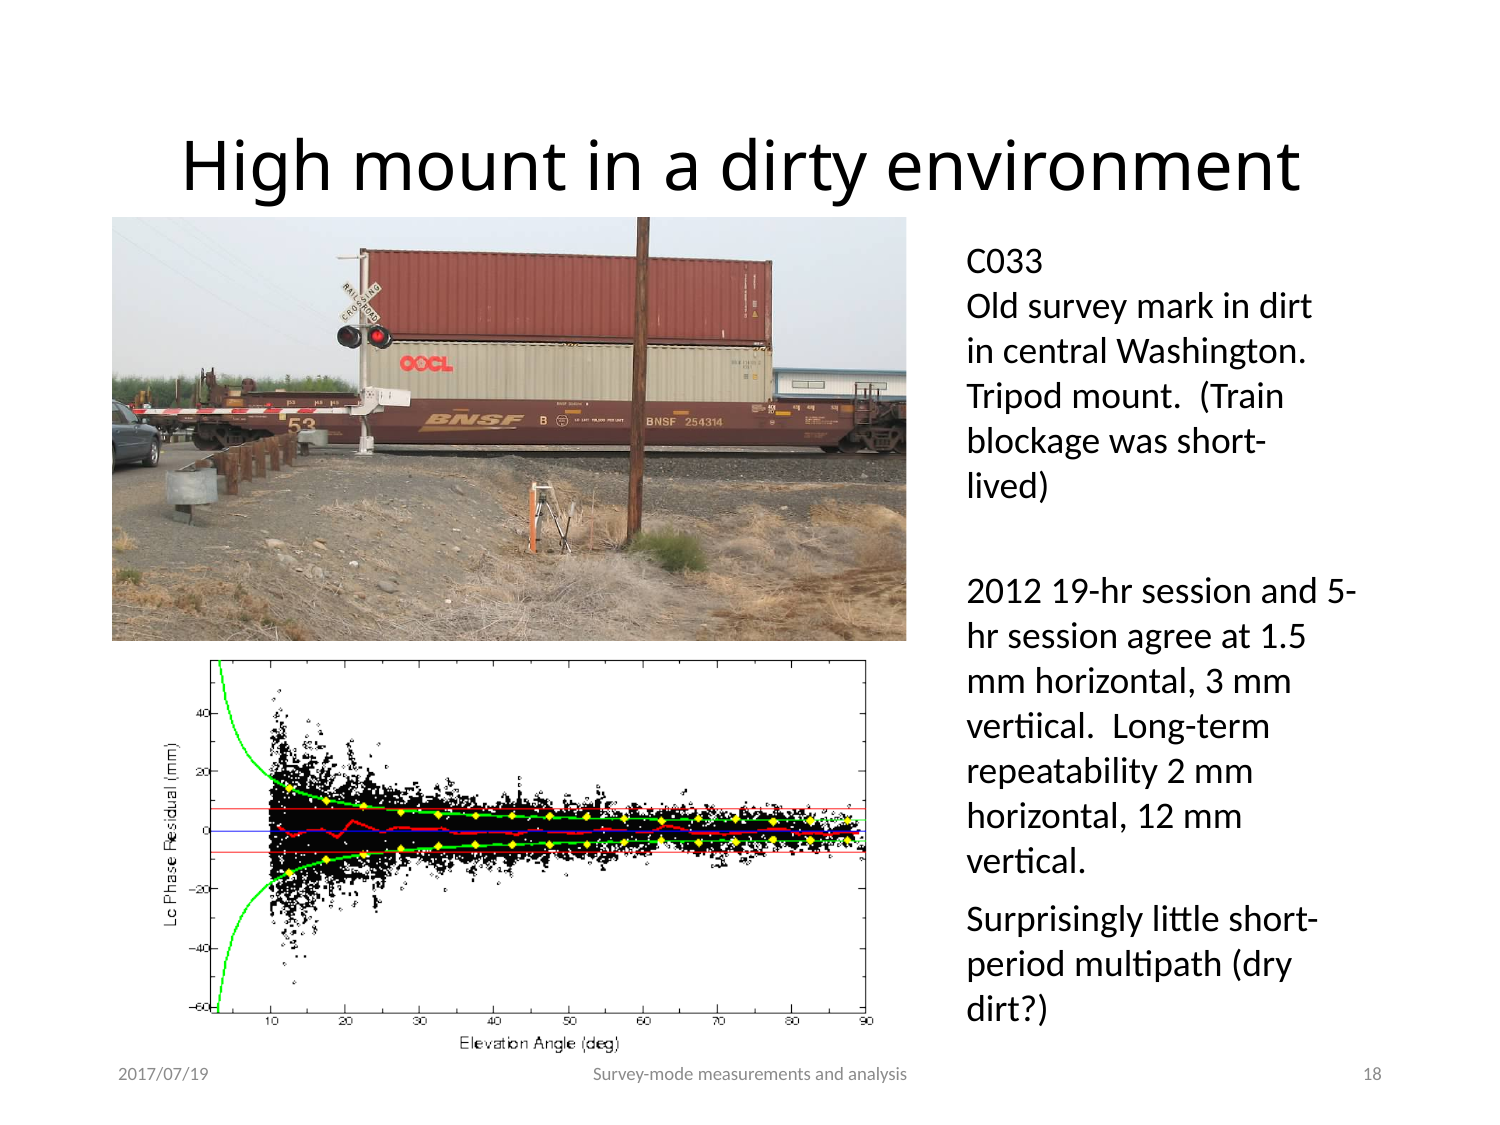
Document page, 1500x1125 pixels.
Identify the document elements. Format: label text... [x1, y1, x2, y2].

title High mount in a dirty environment [103, 59, 1397, 278]
picture [112, 639, 917, 1071]
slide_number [103, 1042, 441, 1103]
footer Survey-mode measurements and analysis [496, 1042, 1004, 1103]
text_box 2012 19-hr session and 5-hr session agree at 1.5 mm horizontal, 3 mm vertiical. Long-term repeatability 2 mm horizontal, 12 mm vertical. Surprisingly little short-period multipath (dry dirt?) [951, 558, 1386, 1037]
slide_number 17 [1059, 1042, 1397, 1103]
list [112, 217, 907, 639]
text_box C033 Old survey mark in dirt in central Washington. Tripod mount. (Train blockage was short-lived) [951, 278, 1348, 514]
